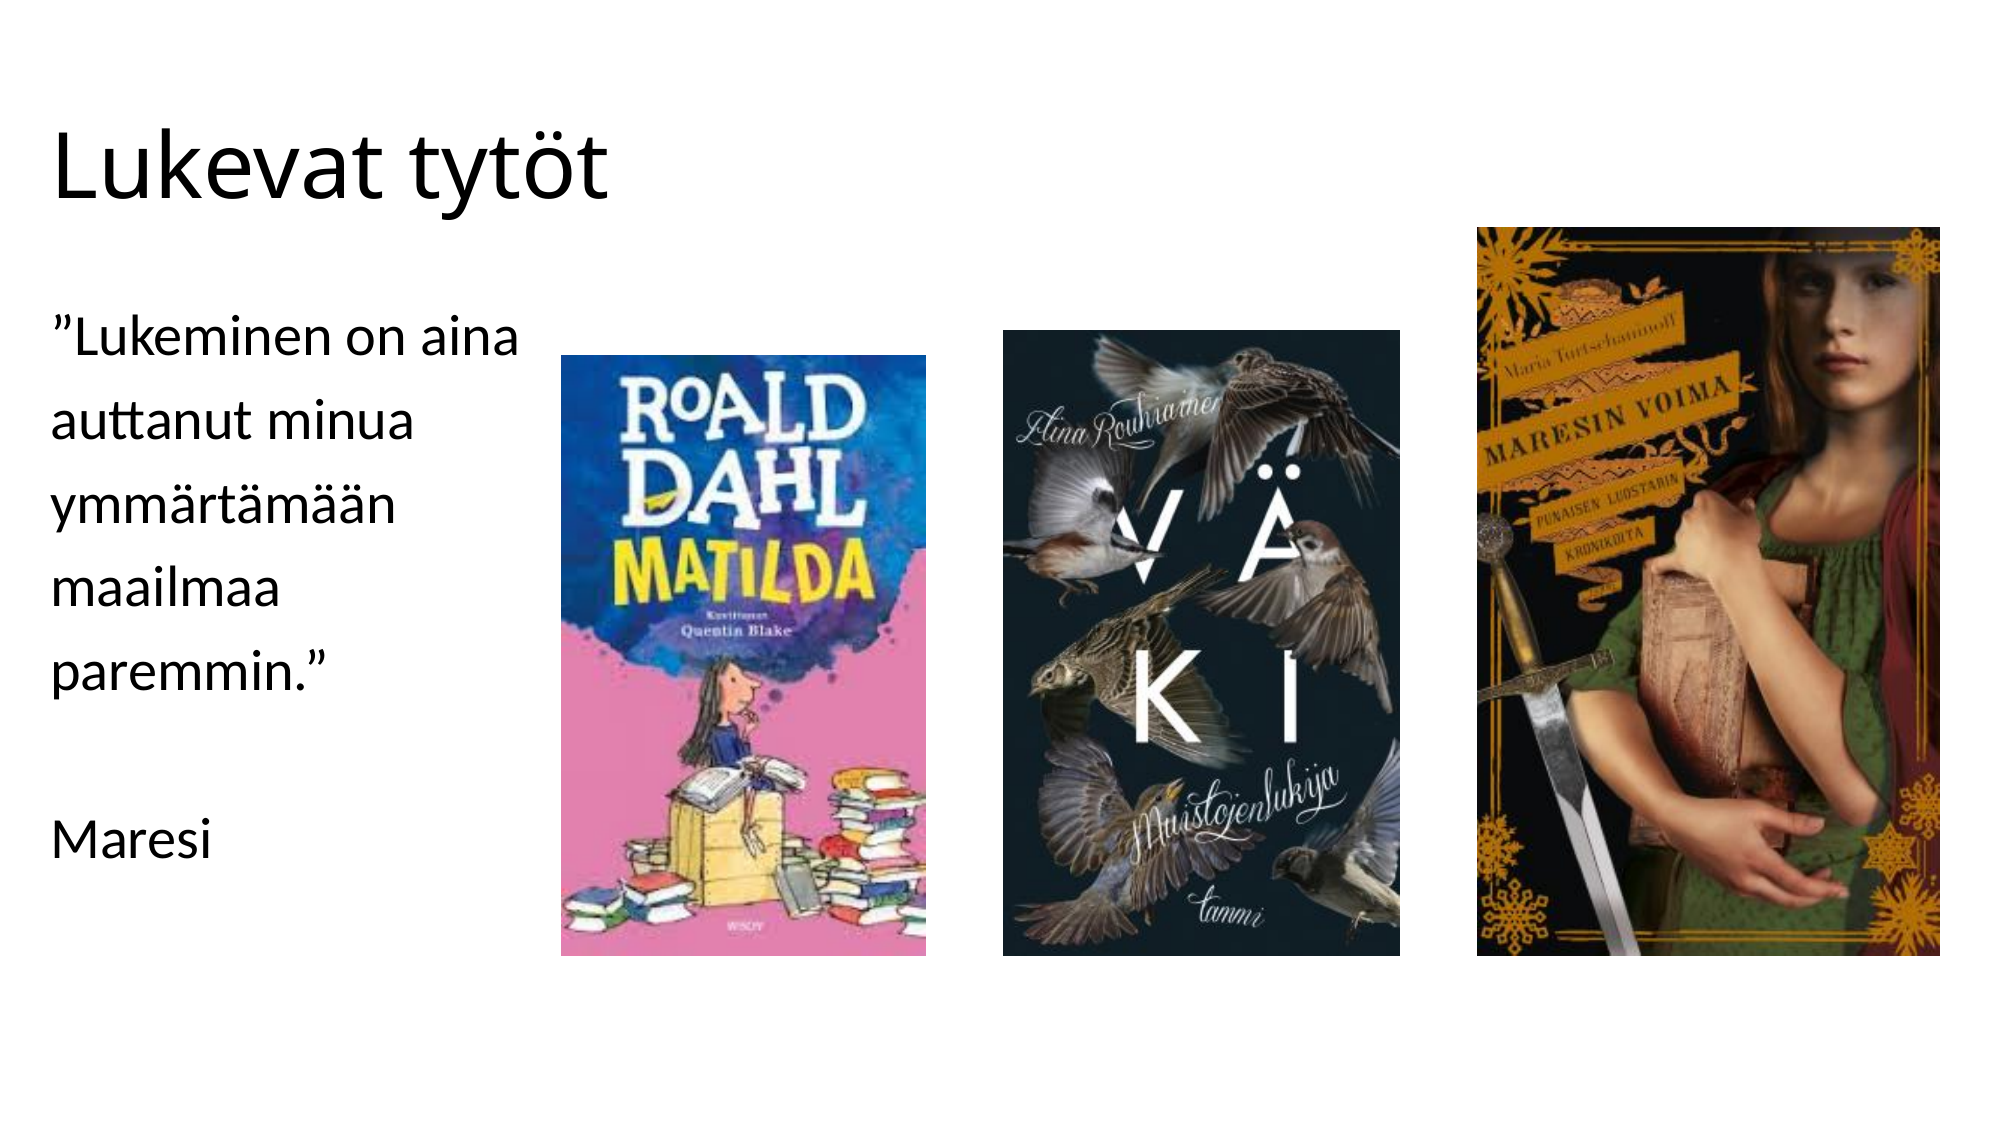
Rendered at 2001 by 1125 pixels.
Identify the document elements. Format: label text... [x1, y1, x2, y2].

picture [1477, 227, 1940, 956]
list ”Lukeminen on aina auttanut minua ymmärtämään maailmaa paremmin.” Maresi [35, 297, 1863, 1014]
picture [560, 355, 926, 956]
picture [1003, 330, 1400, 956]
title Lukevat tytöt [35, 59, 846, 278]
